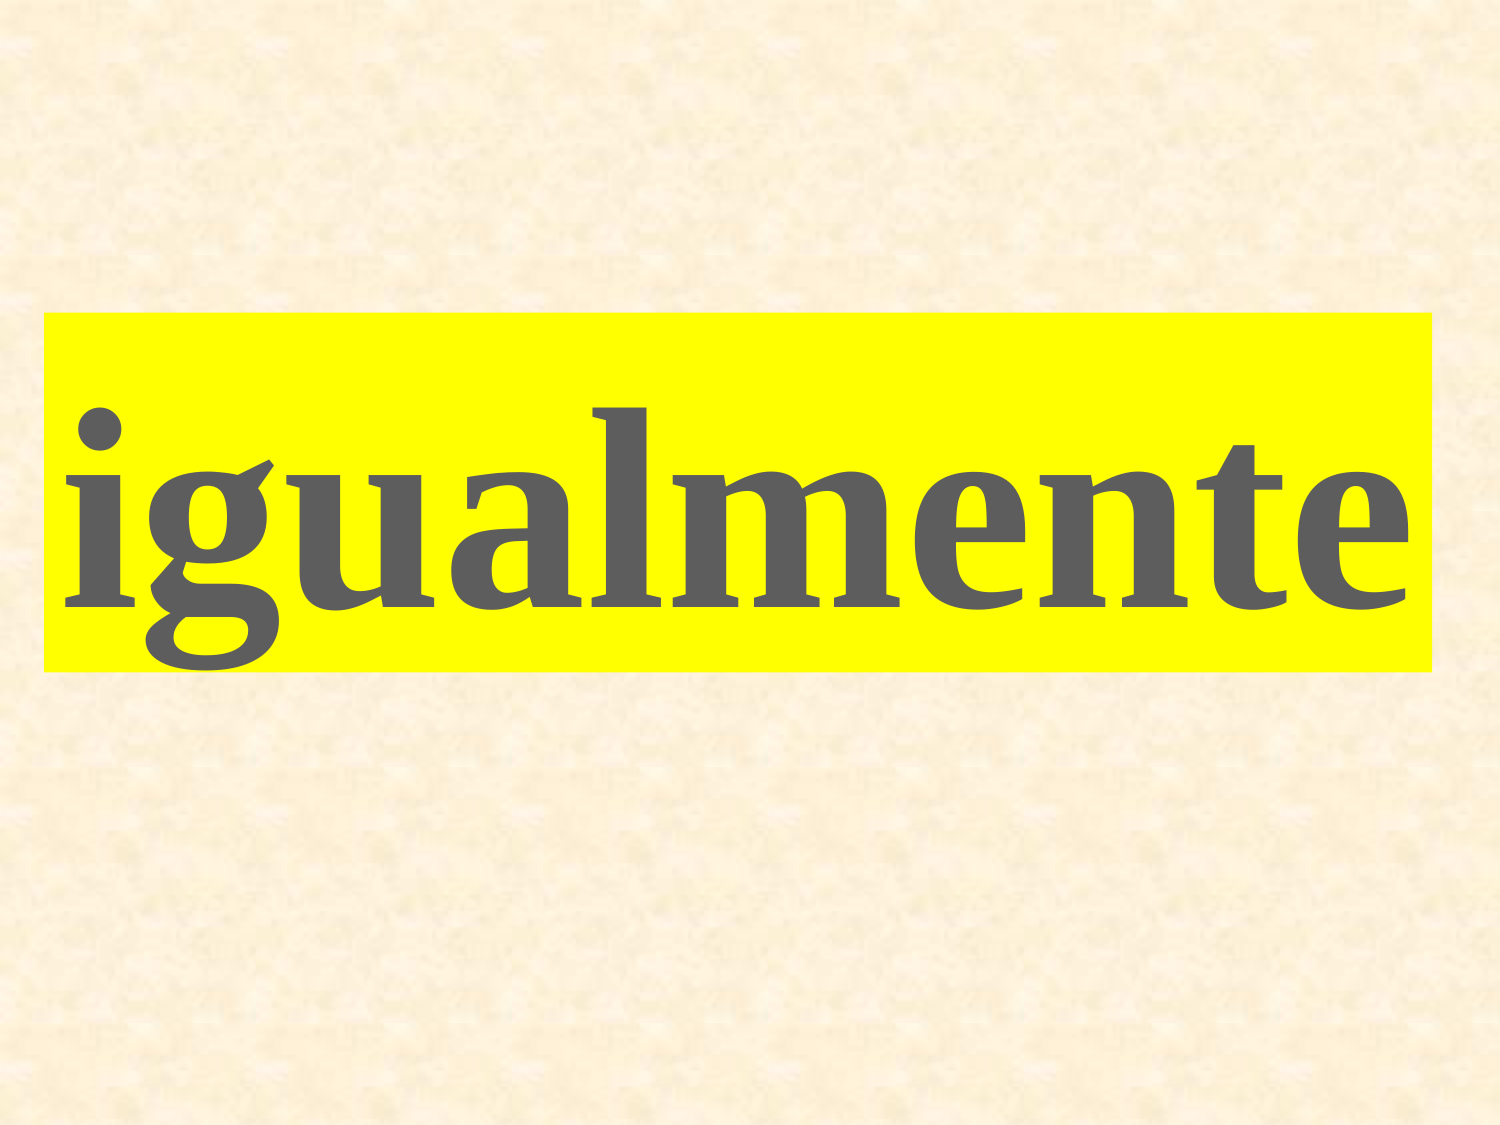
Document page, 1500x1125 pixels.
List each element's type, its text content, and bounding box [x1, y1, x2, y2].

picture [0, 0, 1500, 1125]
text_box igualmente [44, 312, 1433, 673]
